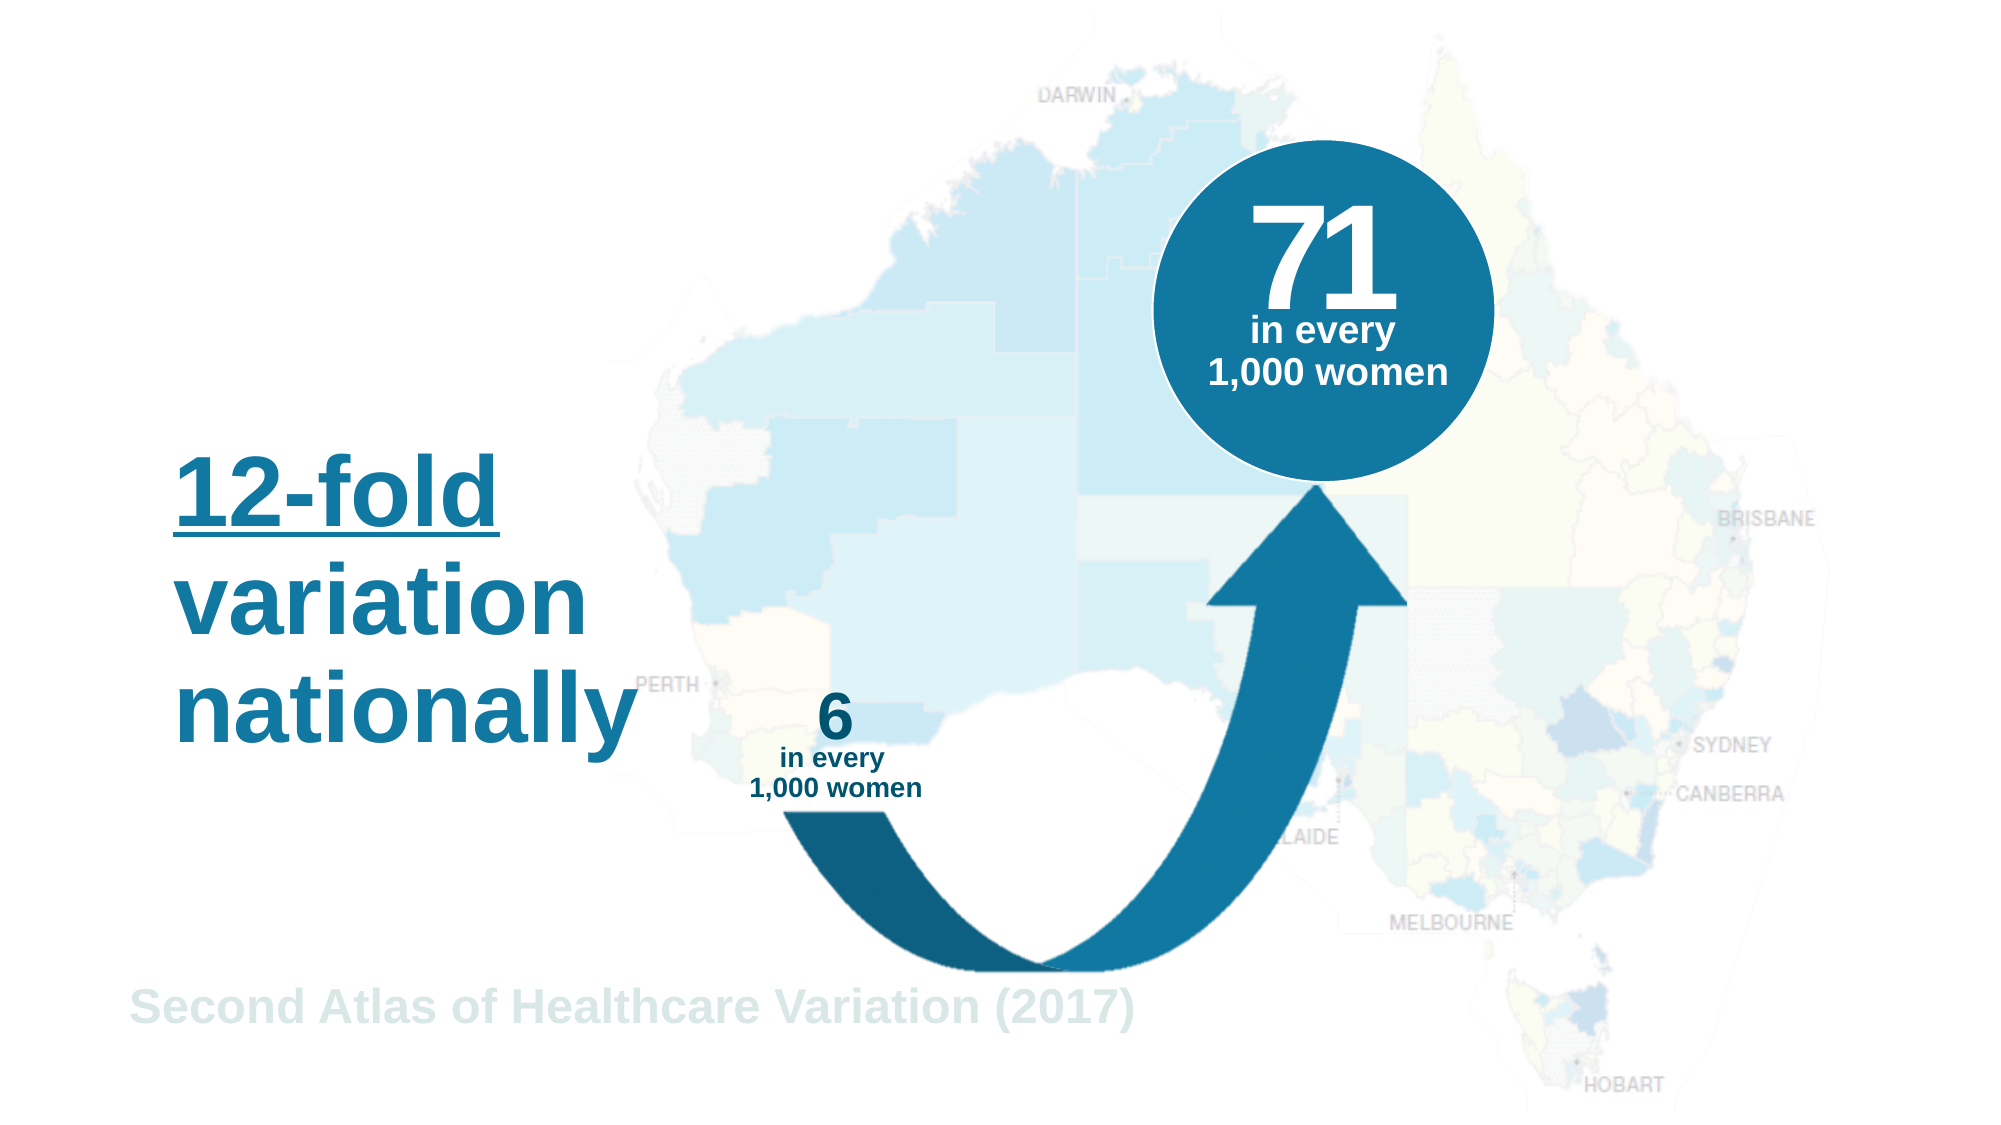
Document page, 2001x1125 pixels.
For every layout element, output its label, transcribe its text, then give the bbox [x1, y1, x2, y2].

text_box Second Atlas of Healthcare Variation (2017) [114, 968, 610, 1047]
picture [610, 13, 1886, 1112]
text_box 12-fold variation nationally [173, 432, 610, 771]
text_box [715, 139, 1604, 990]
